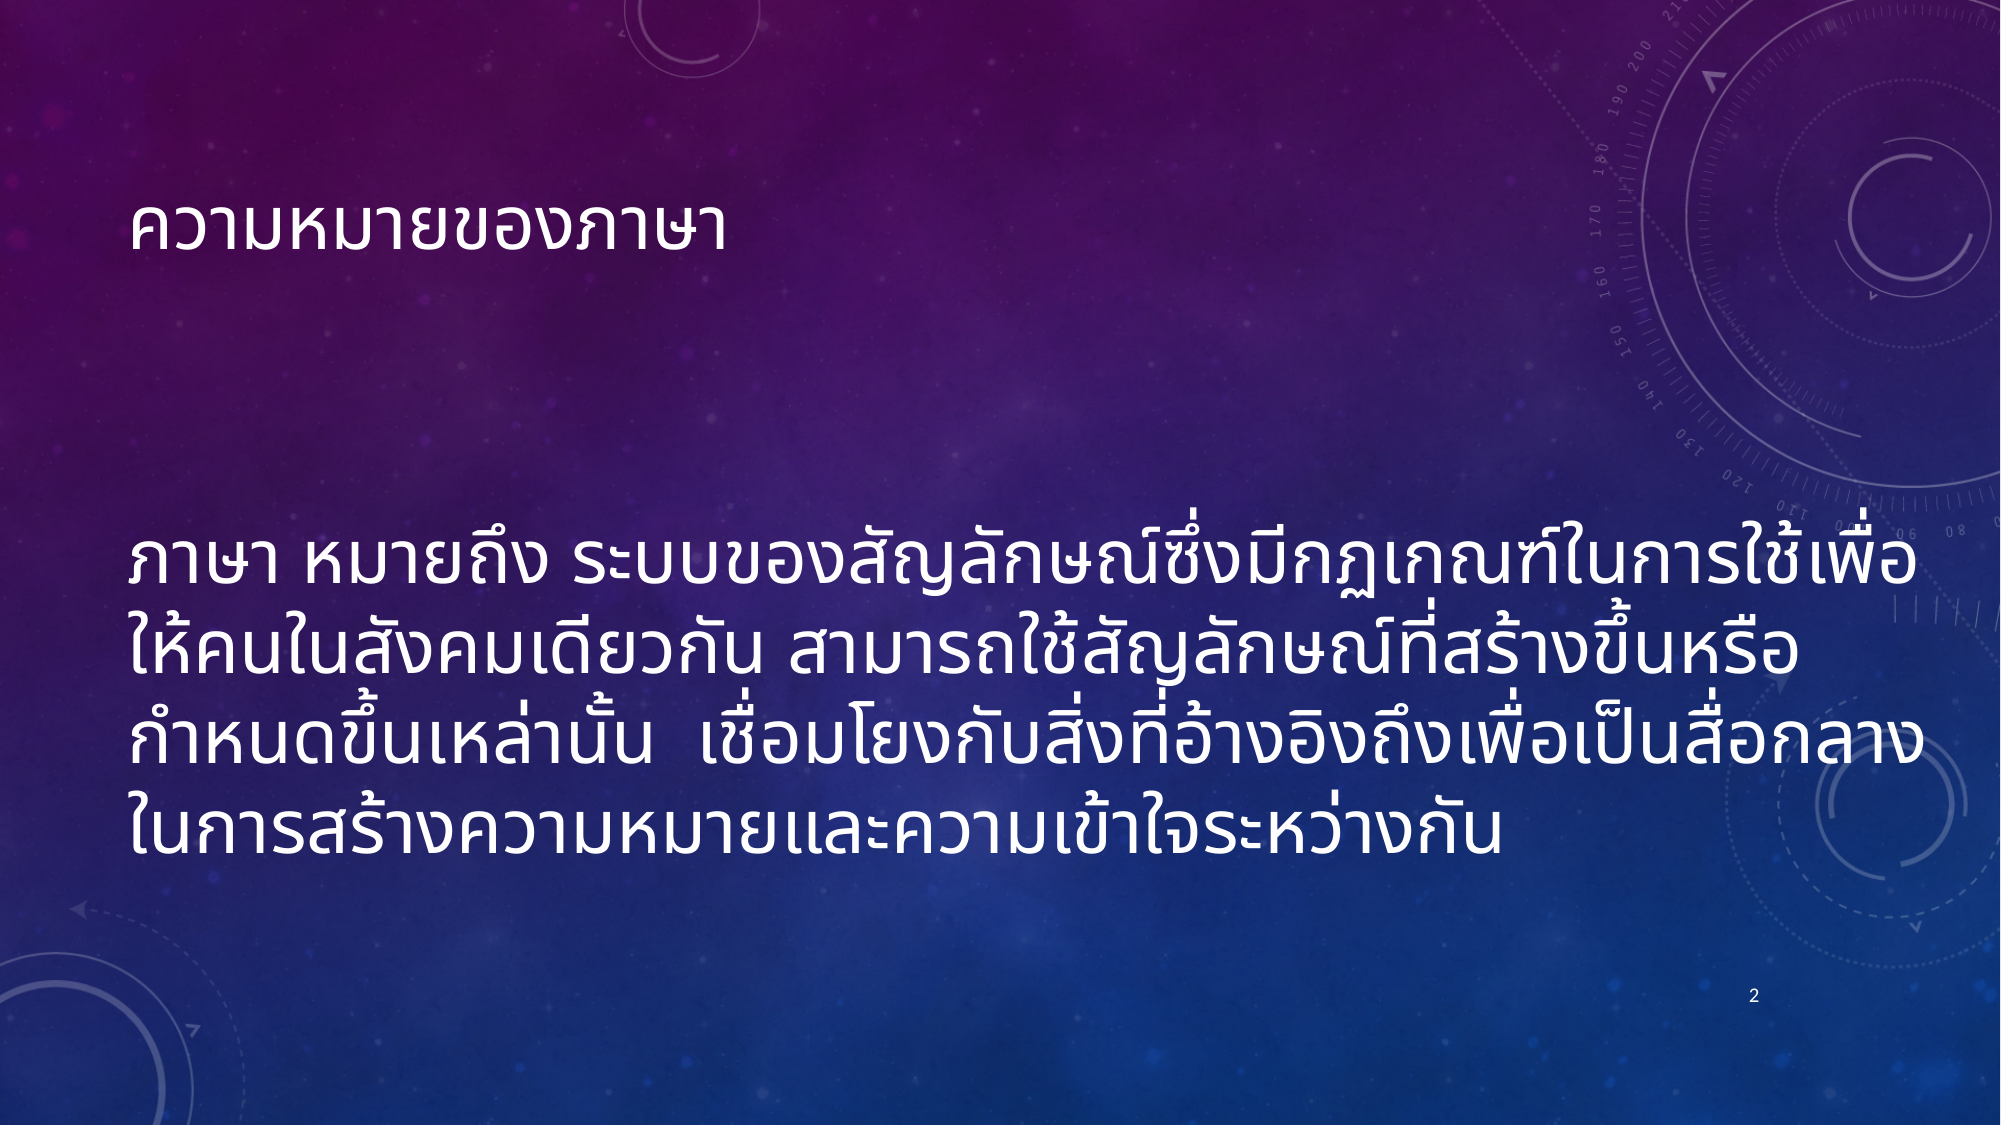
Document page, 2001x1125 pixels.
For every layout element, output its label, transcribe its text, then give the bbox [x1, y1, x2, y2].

title ความหมายของภาษา [112, 99, 1775, 339]
picture [0, 0, 2001, 1125]
slide_number 2 [1684, 963, 1775, 1025]
list ภาษา หมายถึง ระบบของสัญลักษณ์ซึ่งมีกฏเกณฑ์ในการใช้เพื่อให้คนในสังคมเดียวกัน สามารถใช้สัญลักษณ์ที่สร้างขึ้นหรือกำหนดขึ้นเหล่านั้น เชื่อมโยงกับสิ่งที่อ้างอิงถึงเพื่อเป็นสื่อกลางในการสร้างความหมายและความเข้าใจระหว่างกัน [112, 351, 1964, 1025]
